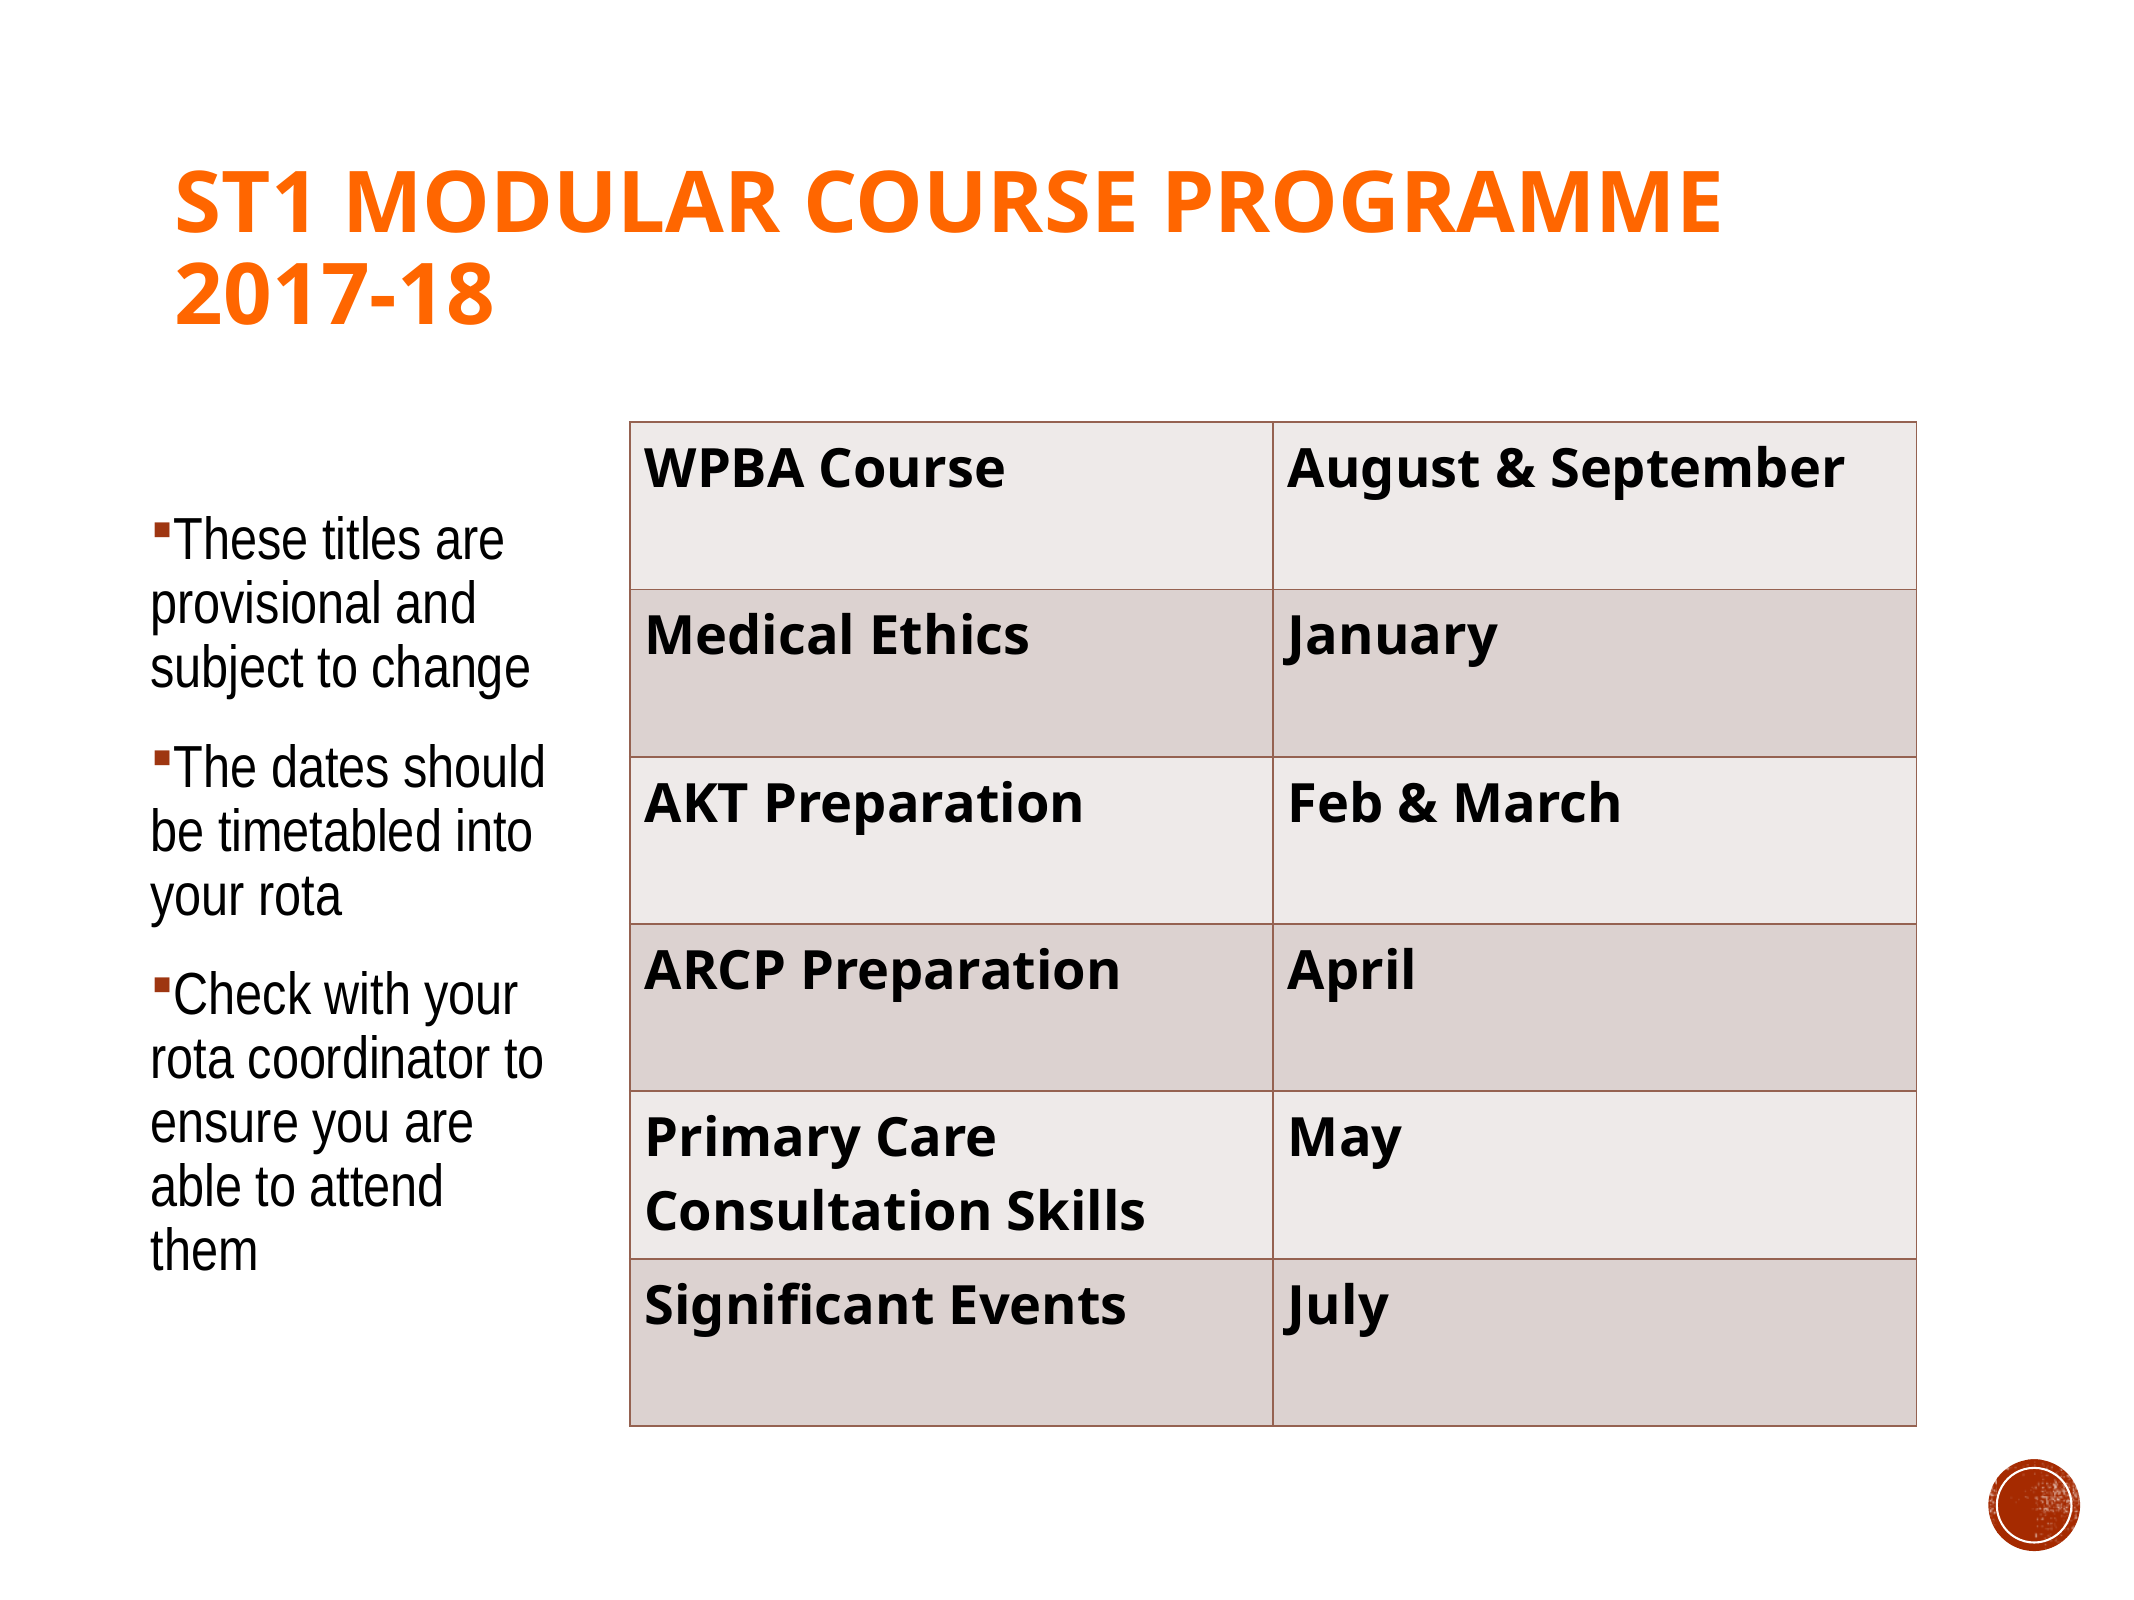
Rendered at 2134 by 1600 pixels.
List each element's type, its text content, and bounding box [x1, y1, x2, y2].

table_cell July [1274, 1260, 1916, 1425]
table_cell Feb & March [1274, 758, 1916, 923]
table_cell ARCP Preparation [631, 925, 1272, 1090]
table_cell April [1274, 925, 1916, 1090]
table_cell Primary Care Consultation Skills [631, 1092, 1272, 1258]
title ST1 Modular Course Programme 2017-18 usually Wednesdays, venue varies [159, 113, 1974, 489]
table_header August & September [1274, 423, 1916, 589]
table_cell Significant Events [631, 1260, 1272, 1425]
table_cell May [1274, 1092, 1916, 1258]
table_cell AKT Preparation [631, 758, 1272, 923]
table_header WPBA Course [631, 423, 1272, 589]
table_cell Medical Ethics [631, 590, 1272, 756]
list These titles are provisional and subject to change The dates should be timetabled into your rota Check with your rota coordinator to ensure you are able to attend them [133, 501, 629, 1418]
table_cell January [1274, 590, 1916, 756]
